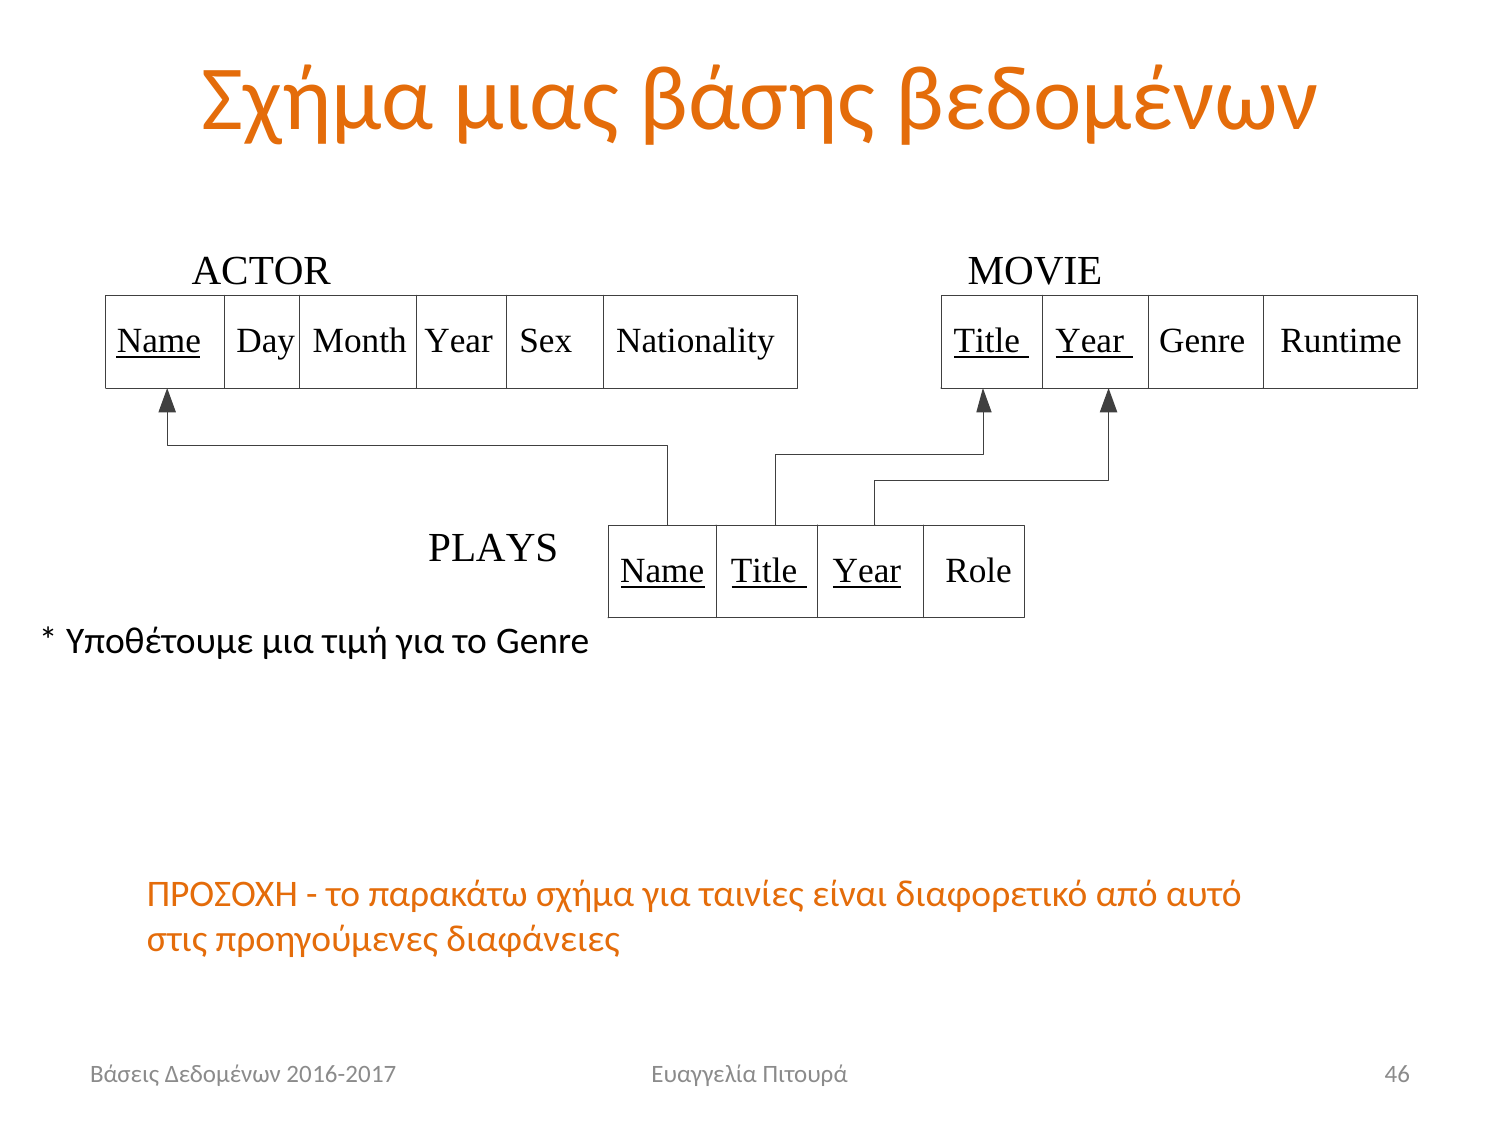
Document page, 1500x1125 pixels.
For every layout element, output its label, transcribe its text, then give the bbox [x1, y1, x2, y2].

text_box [100, 244, 1421, 622]
text_box Σχήμα μιας βάσης βεδομένων [85, 75, 1436, 187]
slide_number 46 [1074, 1042, 1425, 1103]
text_box [0, 1, 1500, 75]
text_box ΠΡΟΣΟΧΗ - το παρακάτω σχήμα για ταινίες είναι διαφορετικό από αυτό στις προηγούμενες διαφάνειες [132, 861, 1289, 967]
footer Ευαγγελία Πιτουρά [512, 1042, 988, 1103]
slide_number Βάσεις Δεδομένων 2016-2017 [75, 1042, 425, 1103]
text_box * Υποθέτουμε μια τιμή για το Genre [24, 608, 1001, 669]
